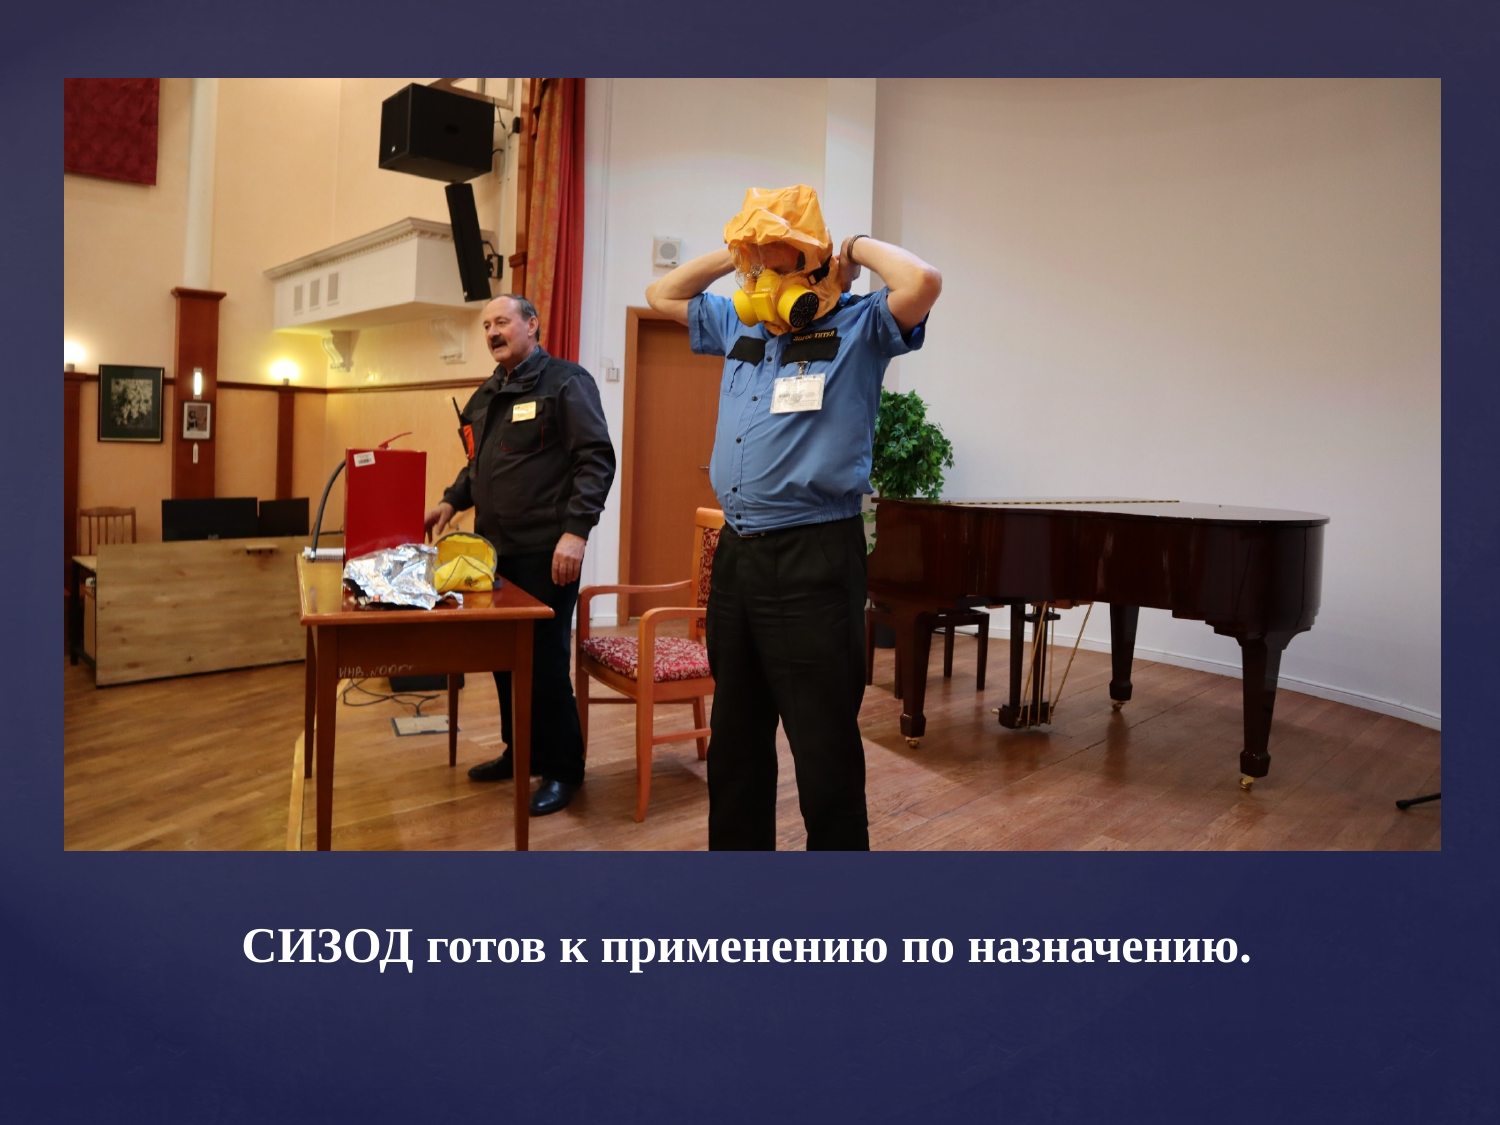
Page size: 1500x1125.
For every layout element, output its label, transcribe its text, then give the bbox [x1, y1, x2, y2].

text_box СИЗОД готов к применению по назначению. [156, 905, 1350, 980]
picture [64, 77, 1442, 852]
